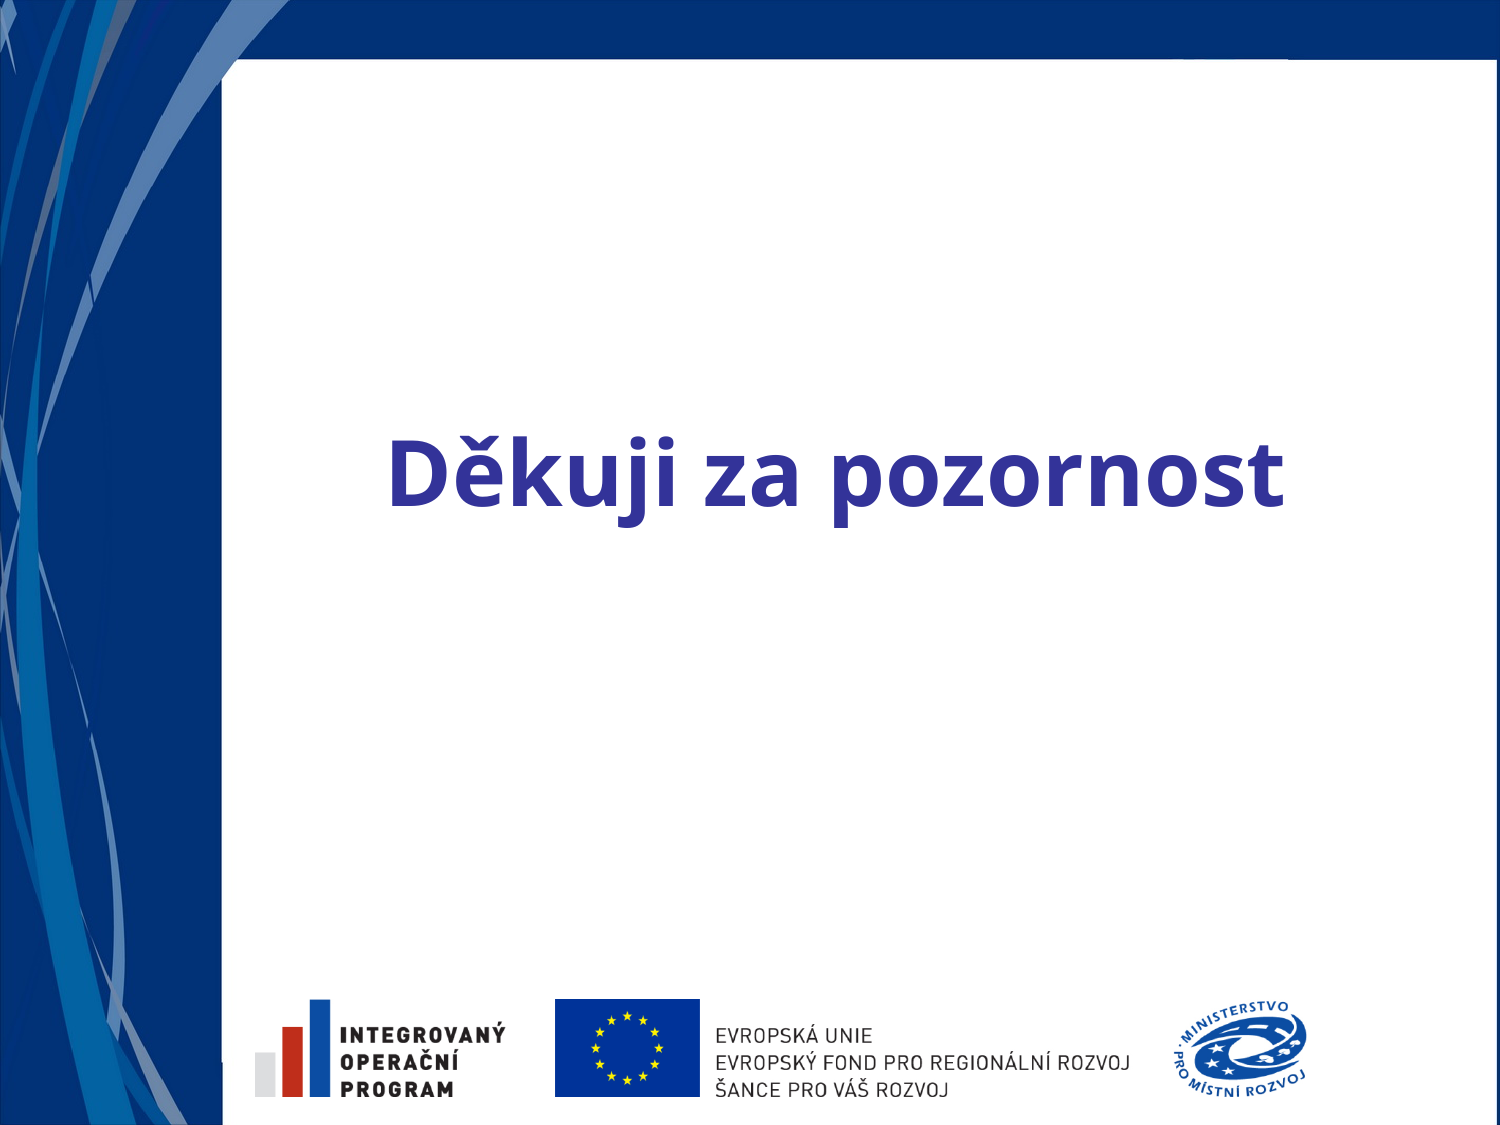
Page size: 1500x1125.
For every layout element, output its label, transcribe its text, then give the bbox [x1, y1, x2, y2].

title Děkuji za pozornost [304, 351, 1368, 588]
picture [0, 0, 1500, 1125]
